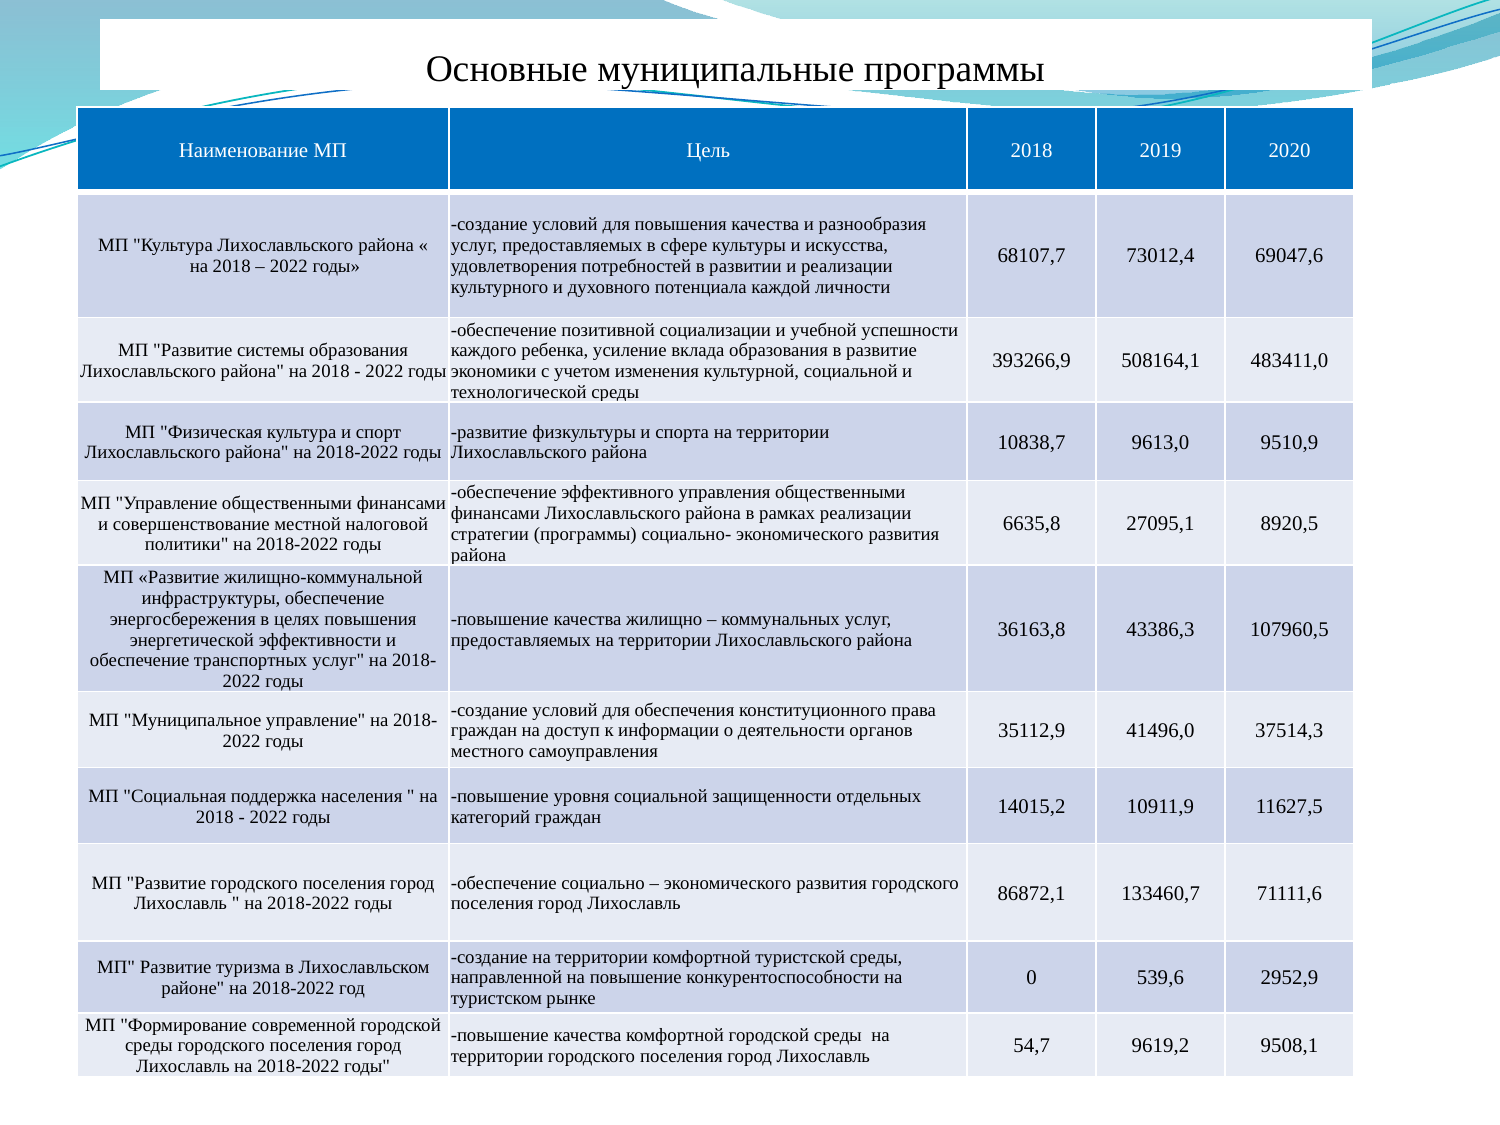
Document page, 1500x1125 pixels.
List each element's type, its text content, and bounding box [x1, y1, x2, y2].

table_cell 14015,2 [968, 768, 1095, 843]
table_cell -повышение уровня социальной защищенности отдельных категорий граждан [450, 768, 966, 843]
table_cell 6635,8 [968, 481, 1095, 564]
table_cell -обеспечение эффективного управления общественными финансами Лихославльского района в рамках реализации стратегии (программы) социально- экономического развития района [450, 481, 966, 564]
table_cell 71111,6 [1226, 844, 1353, 940]
table_cell -повышение качества комфортной городской среды на территории городского поселения город Лихославль [450, 1014, 966, 1076]
table_cell МП "Развитие городского поселения город Лихославль " на 2018-2022 годы [78, 844, 448, 940]
table_cell 133460,7 [1097, 844, 1224, 940]
table_cell МП" Развитие туризма в Лихославльском районе" на 2018-2022 год [78, 942, 448, 1012]
table_cell 0 [968, 942, 1095, 1012]
table_cell -обеспечение социально – экономического развития городского поселения город Лихославль [450, 844, 966, 940]
table_cell МП "Культура Лихославльского района « на 2018 – 2022 годы» [78, 195, 448, 317]
table_header Цель [450, 108, 966, 189]
table_cell 10838,7 [968, 403, 1095, 480]
table_cell 393266,9 [968, 318, 1095, 401]
table_cell МП "Муниципальное управление" на 2018-2022 годы [78, 692, 448, 767]
table_cell 86872,1 [968, 844, 1095, 940]
table_cell МП "Физическая культура и спорт Лихославльского района" на 2018-2022 годы [78, 403, 448, 480]
table_cell -создание условий для повышения качества и разнообразия услуг, предоставляемых в сфере культуры и искусства, удовлетворения потребностей в развитии и реализации культурного и духовного потенциала каждой личности [450, 195, 966, 317]
table_cell 11627,5 [1226, 768, 1353, 843]
table_cell 8920,5 [1226, 481, 1353, 564]
table_cell 68107,7 [968, 195, 1095, 317]
table_cell 539,6 [1097, 942, 1224, 1012]
table_cell МП "Социальная поддержка населения " на 2018 - 2022 годы [78, 768, 448, 843]
table_cell 9613,0 [1097, 403, 1224, 480]
table_cell 2952,9 [1226, 942, 1353, 1012]
table_header 2018 [968, 108, 1095, 189]
table_cell 36163,8 [968, 566, 1095, 691]
table_cell МП «Развитие жилищно-коммунальной инфраструктуры, обеспечение энергосбережения в целях повышения энергетической эффективности и обеспечение транспортных услуг" на 2018-2022 годы [78, 566, 448, 691]
table_cell 35112,9 [968, 692, 1095, 767]
table_cell МП "Развитие системы образования Лихославльского района" на 2018 - 2022 годы [78, 318, 448, 401]
table_cell -создание условий для обеспечения конституционного права граждан на доступ к информации о деятельности органов местного самоуправления [450, 692, 966, 767]
list [75, 316, 1425, 1082]
title Основные муниципальные программы [100, 19, 1372, 90]
table_header Наименование МП [78, 108, 448, 189]
table_header 2020 [1226, 108, 1353, 189]
table_cell МП "Управление общественными финансами и совершенствование местной налоговой политики" на 2018-2022 годы [78, 481, 448, 564]
table_cell -обеспечение позитивной социализации и учебной успешности каждого ребенка, усиление вклада образования в развитие экономики с учетом изменения культурной, социальной и технологической среды [450, 318, 966, 401]
table_cell 9619,2 [1097, 1014, 1224, 1076]
table_header 2019 [1097, 108, 1224, 189]
table_cell 107960,5 [1226, 566, 1353, 691]
table_cell 54,7 [968, 1014, 1095, 1076]
table_cell 43386,3 [1097, 566, 1224, 691]
table_cell 69047,6 [1226, 195, 1353, 317]
table_cell 37514,3 [1226, 692, 1353, 767]
table_cell -развитие физкультуры и спорта на территории Лихославльского района [450, 403, 966, 480]
table_cell 73012,4 [1097, 195, 1224, 317]
table_cell -создание на территории комфортной туристской среды, направленной на повышение конкурентоспособности на туристском рынке [450, 942, 966, 1012]
table_cell МП "Формирование современной городской среды городского поселения город Лихославль на 2018-2022 годы" [78, 1014, 448, 1076]
table_cell 483411,0 [1226, 318, 1353, 401]
table_cell 41496,0 [1097, 692, 1224, 767]
table_cell 508164,1 [1097, 318, 1224, 401]
table_cell -повышение качества жилищно – коммунальных услуг, предоставляемых на территории Лихославльского района [450, 566, 966, 691]
table_cell 9510,9 [1226, 403, 1353, 480]
table_cell 9508,1 [1226, 1014, 1353, 1076]
table_cell 10911,9 [1097, 768, 1224, 843]
table_cell 27095,1 [1097, 481, 1224, 564]
